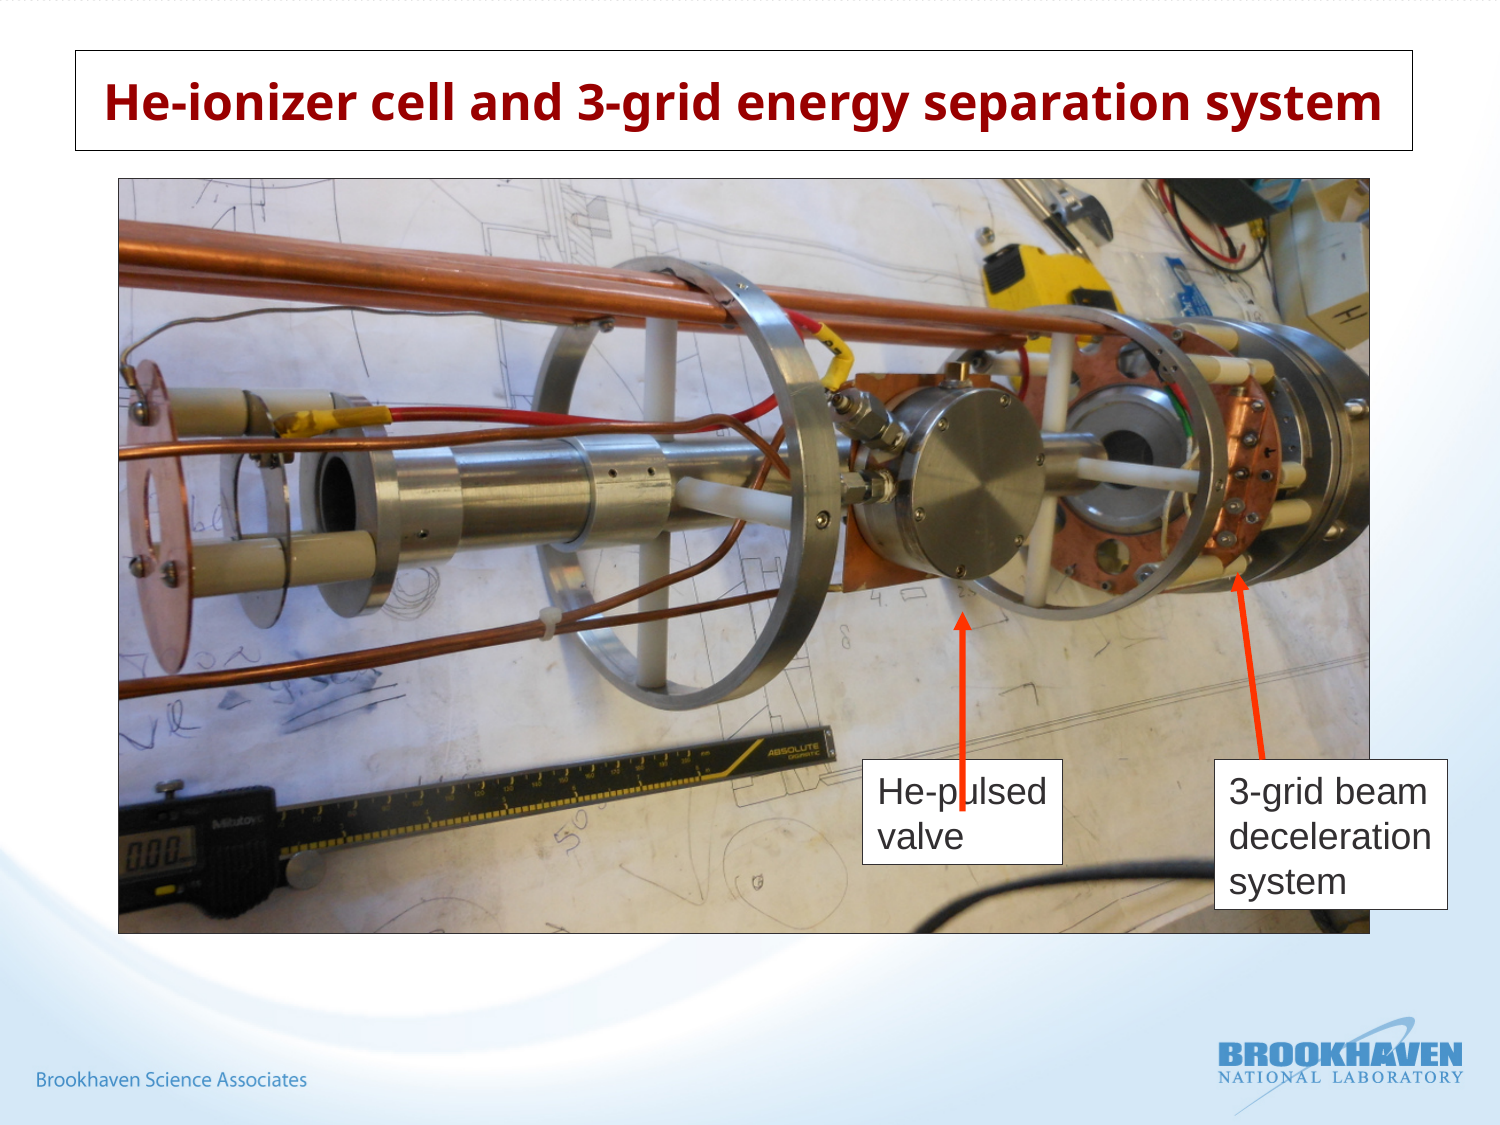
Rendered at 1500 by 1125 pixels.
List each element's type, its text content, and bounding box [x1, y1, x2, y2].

text_box 3-grid beam deceleration system [1373, 759, 1448, 910]
text_box He-ionizer cell and 3-grid energy separation system [74, 50, 1413, 150]
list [118, 177, 1369, 934]
picture [0, 0, 1500, 1125]
